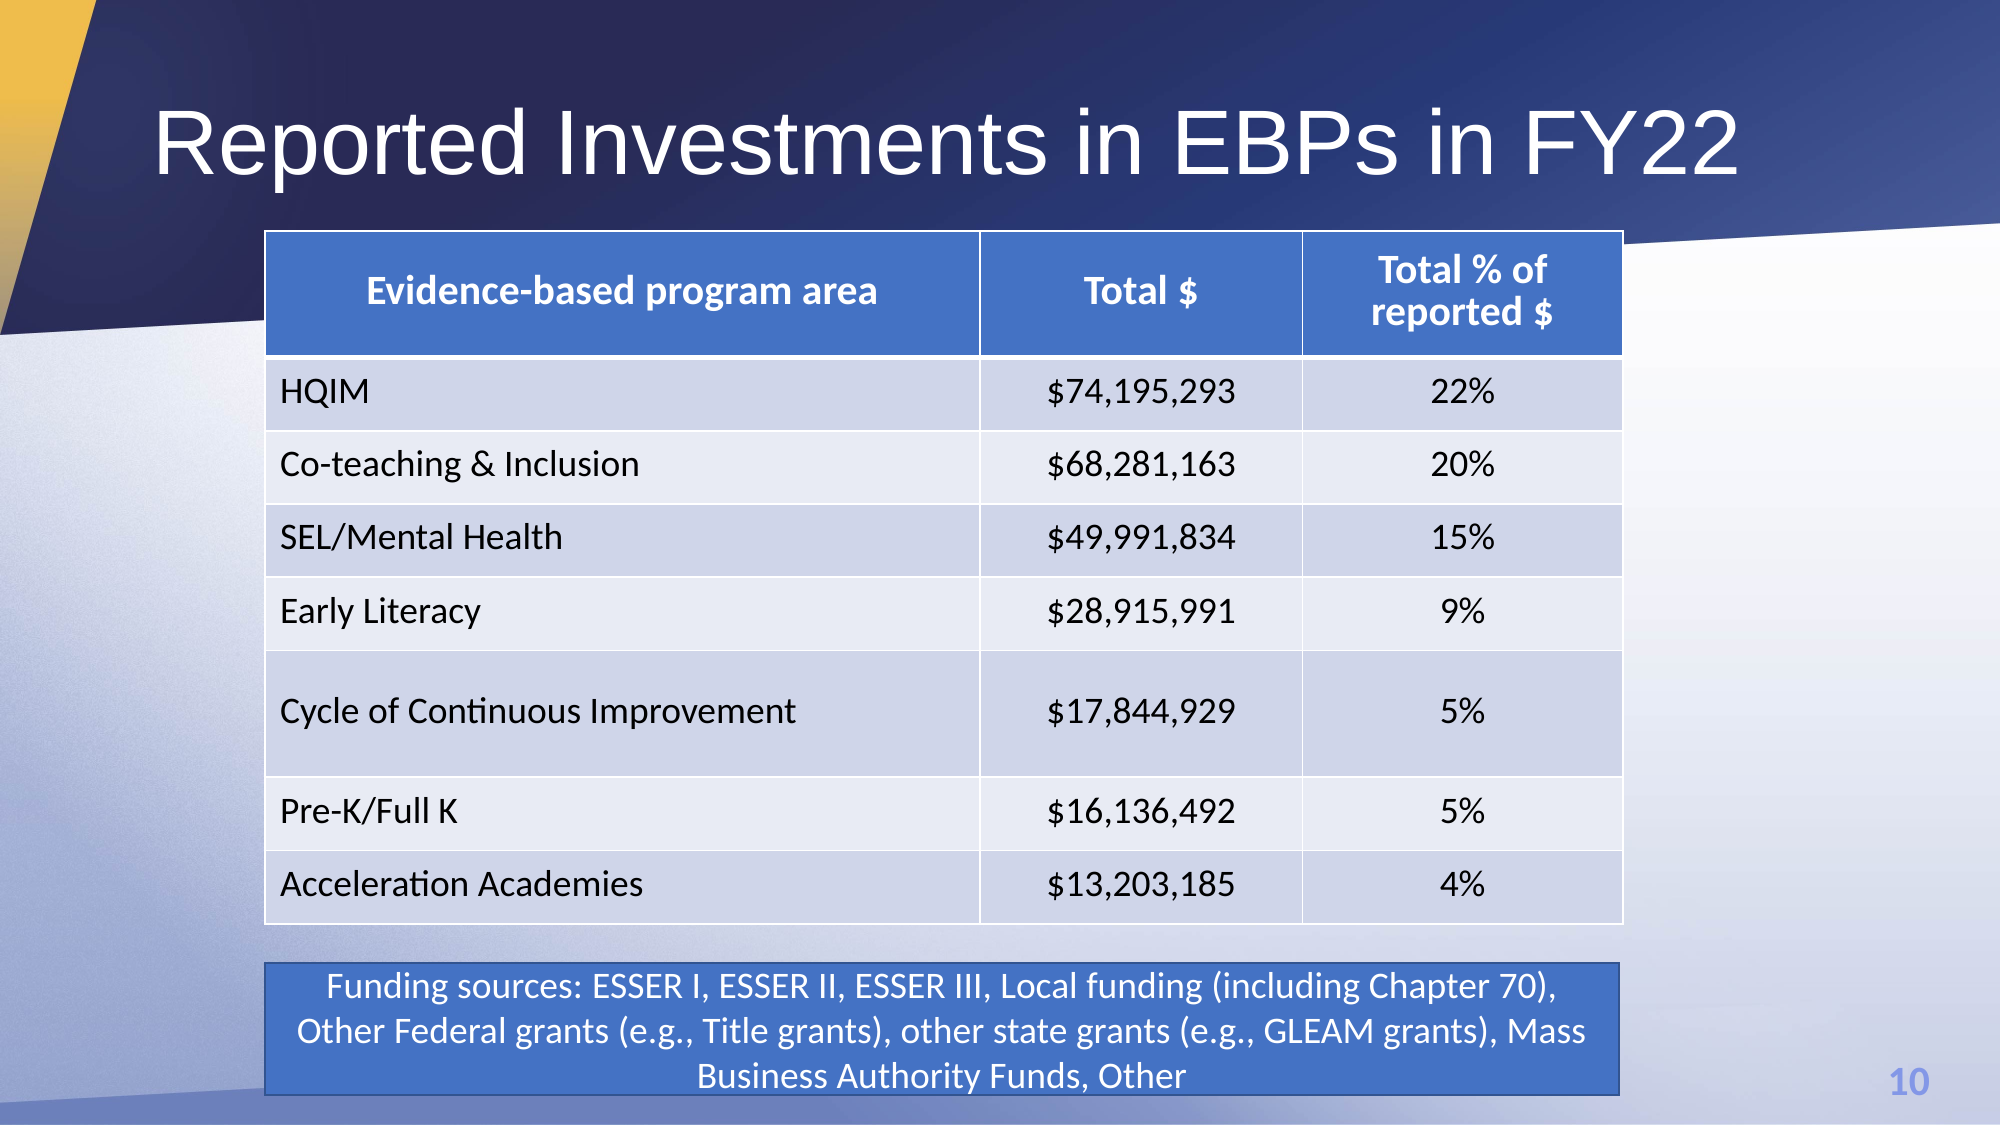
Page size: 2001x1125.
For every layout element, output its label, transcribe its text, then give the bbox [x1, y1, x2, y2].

table_header Total % of reported $ [1303, 232, 1622, 342]
title Reported Investments in EBPs in FY22 [137, 59, 1863, 231]
text_box Funding sources: ESSER I, ESSER II, ESSER III, Local funding (including Chapter 70), Other Federal grants (e.g., Title grants), other state grants (e.g., GLEAM grants), Mass Business Authority Funds, Other [264, 962, 1620, 1096]
table_header Total $ [981, 232, 1302, 342]
picture [0, 0, 2000, 1125]
list [137, 342, 1863, 1008]
table_header Evidence-based program area [266, 232, 979, 342]
